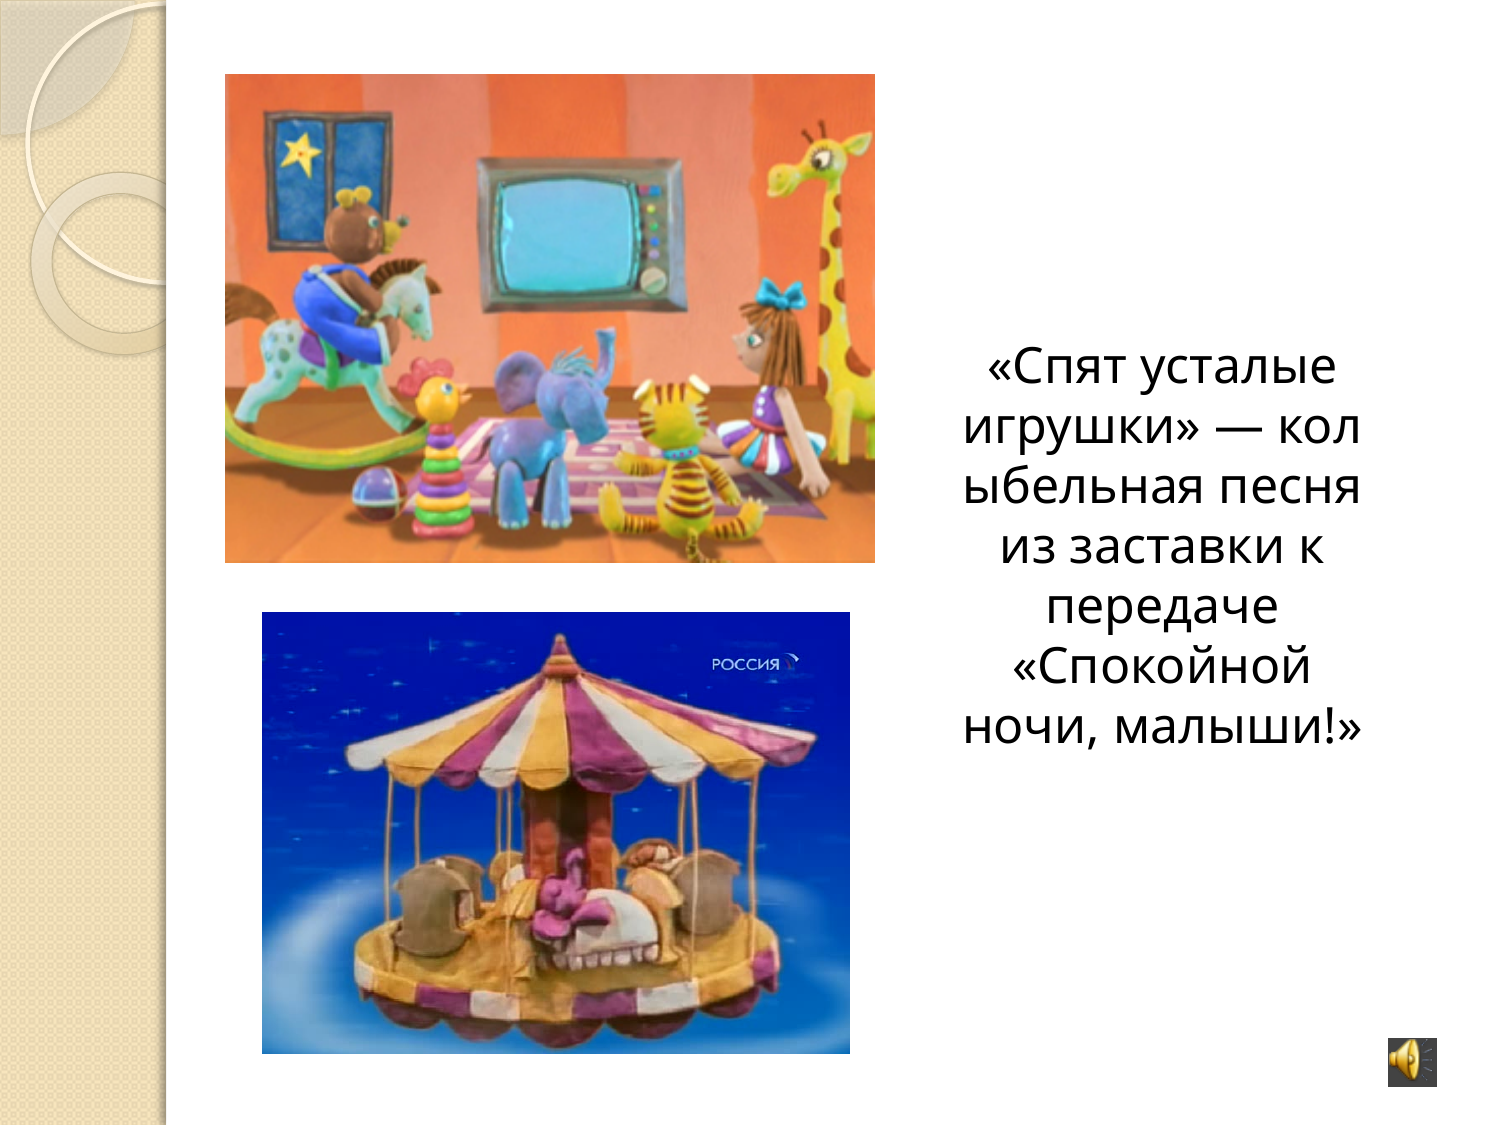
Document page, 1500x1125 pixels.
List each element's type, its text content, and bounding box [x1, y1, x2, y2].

picture [262, 612, 851, 1054]
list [224, 74, 876, 563]
picture [1387, 1037, 1438, 1088]
title «Спят усталые игрушки» — колыбельная песня из заставки к передаче «Спокойной ночи, малыши!» [937, 224, 1388, 863]
